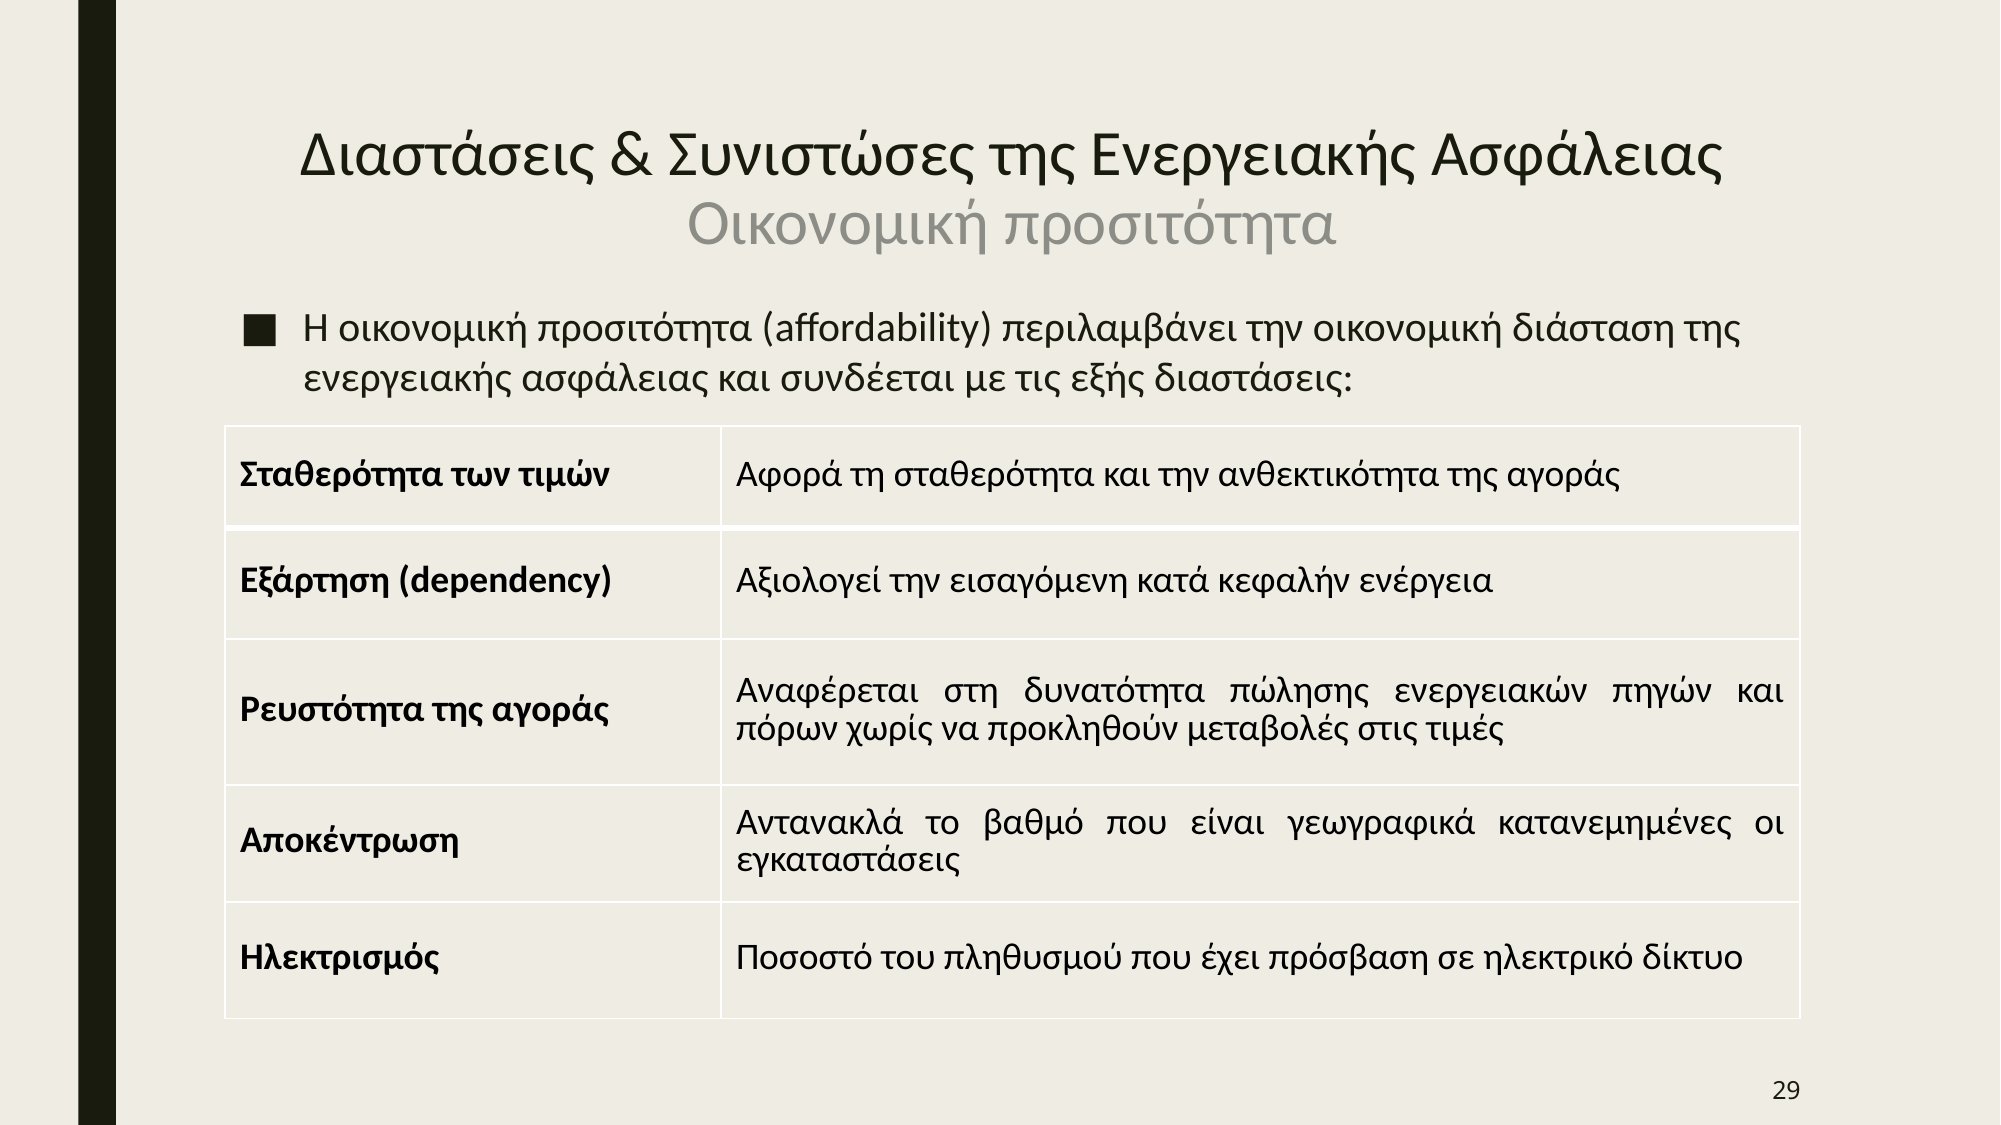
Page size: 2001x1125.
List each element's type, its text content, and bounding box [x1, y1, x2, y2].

title Διαστάσεις & Συνιστώσες της Ενεργειακής Ασφάλειας Οικονομική προσιτότητα [225, 112, 1800, 266]
table_cell Ποσοστό του πληθυσμού που έχει πρόσβαση σε ηλεκτρικό δίκτυο [722, 903, 1799, 1018]
table_header Αφορά τη σταθερότητα και την ανθεκτικότητα της αγοράς [722, 427, 1799, 525]
table_cell Αποκέντρωση [226, 786, 720, 901]
table_cell Ηλεκτρισμός [226, 903, 720, 1018]
list Η οικονομική προσιτότητα (affordability) περιλαμβάνει την οικονομική διάσταση της ενεργειακής ασφάλειας και συνδέεται με τις εξής διαστάσεις: [225, 292, 1800, 425]
table_cell Αξιολογεί την εισαγόμενη κατά κεφαλήν ενέργεια [722, 531, 1799, 638]
table_cell Ρευστότητα της αγοράς [226, 640, 720, 784]
table_cell Αναφέρεται στη δυνατότητα πώλησης ενεργειακών πηγών και πόρων χωρίς να προκληθούν μεταβολές στις τιμές [722, 640, 1799, 784]
table_header Σταθερότητα των τιμών [226, 427, 720, 525]
table_cell Εξάρτηση (dependency) [226, 531, 720, 638]
slide_number 29 [1553, 1058, 1816, 1125]
table_cell Αντανακλά το βαθμό που είναι γεωγραφικά κατανεμημένες οι εγκαταστάσεις [722, 786, 1799, 901]
